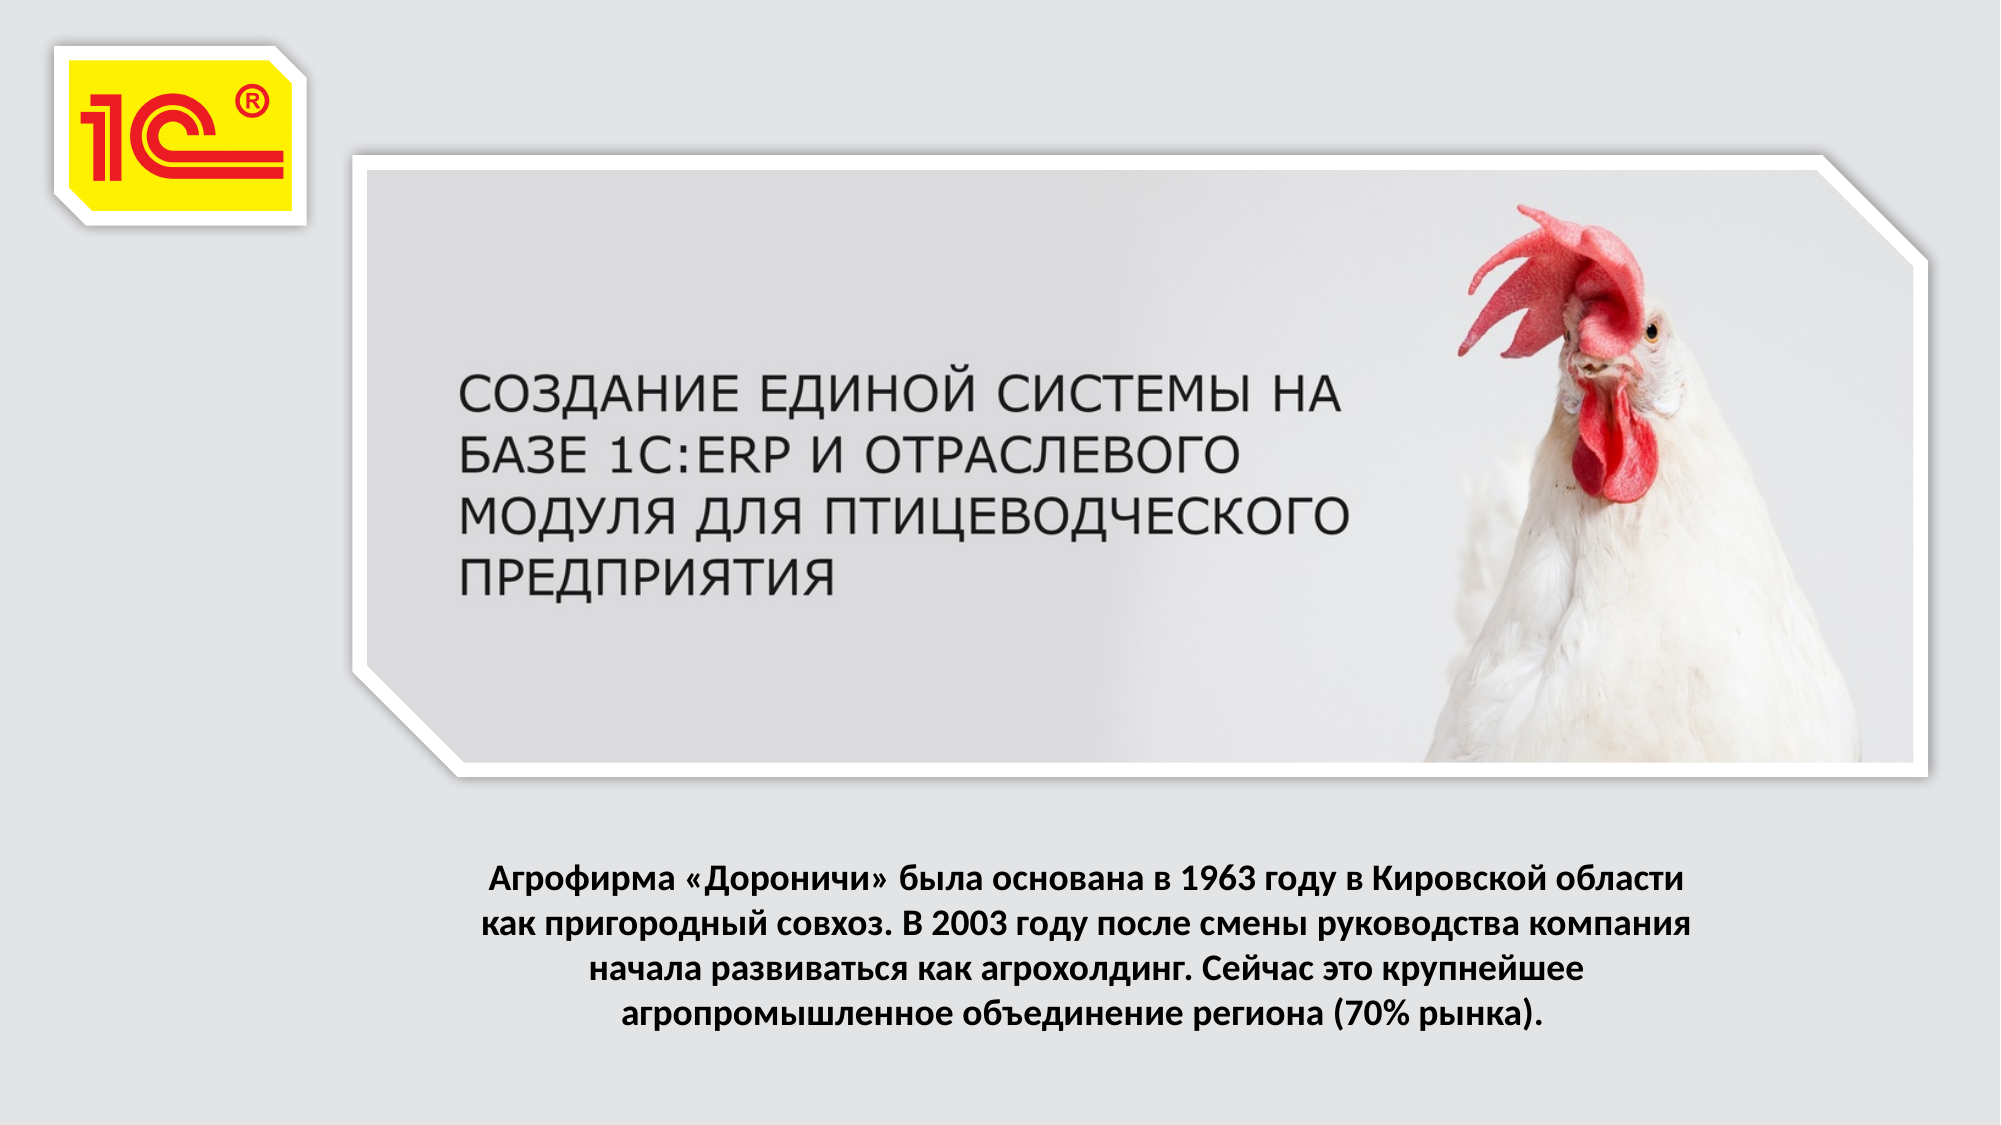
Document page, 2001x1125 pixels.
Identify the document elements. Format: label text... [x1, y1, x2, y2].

text_box Агрофирма «Дороничи» была основана в 1963 году в Кировской области как пригородный совхоз. В 2003 году после смены руководства компания начала развиваться как агрохолдинг. Сейчас это крупнейшее агропромышленное объединение региона (70% рынка). [442, 845, 1732, 1041]
picture [359, 162, 1921, 770]
picture [61, 53, 300, 219]
